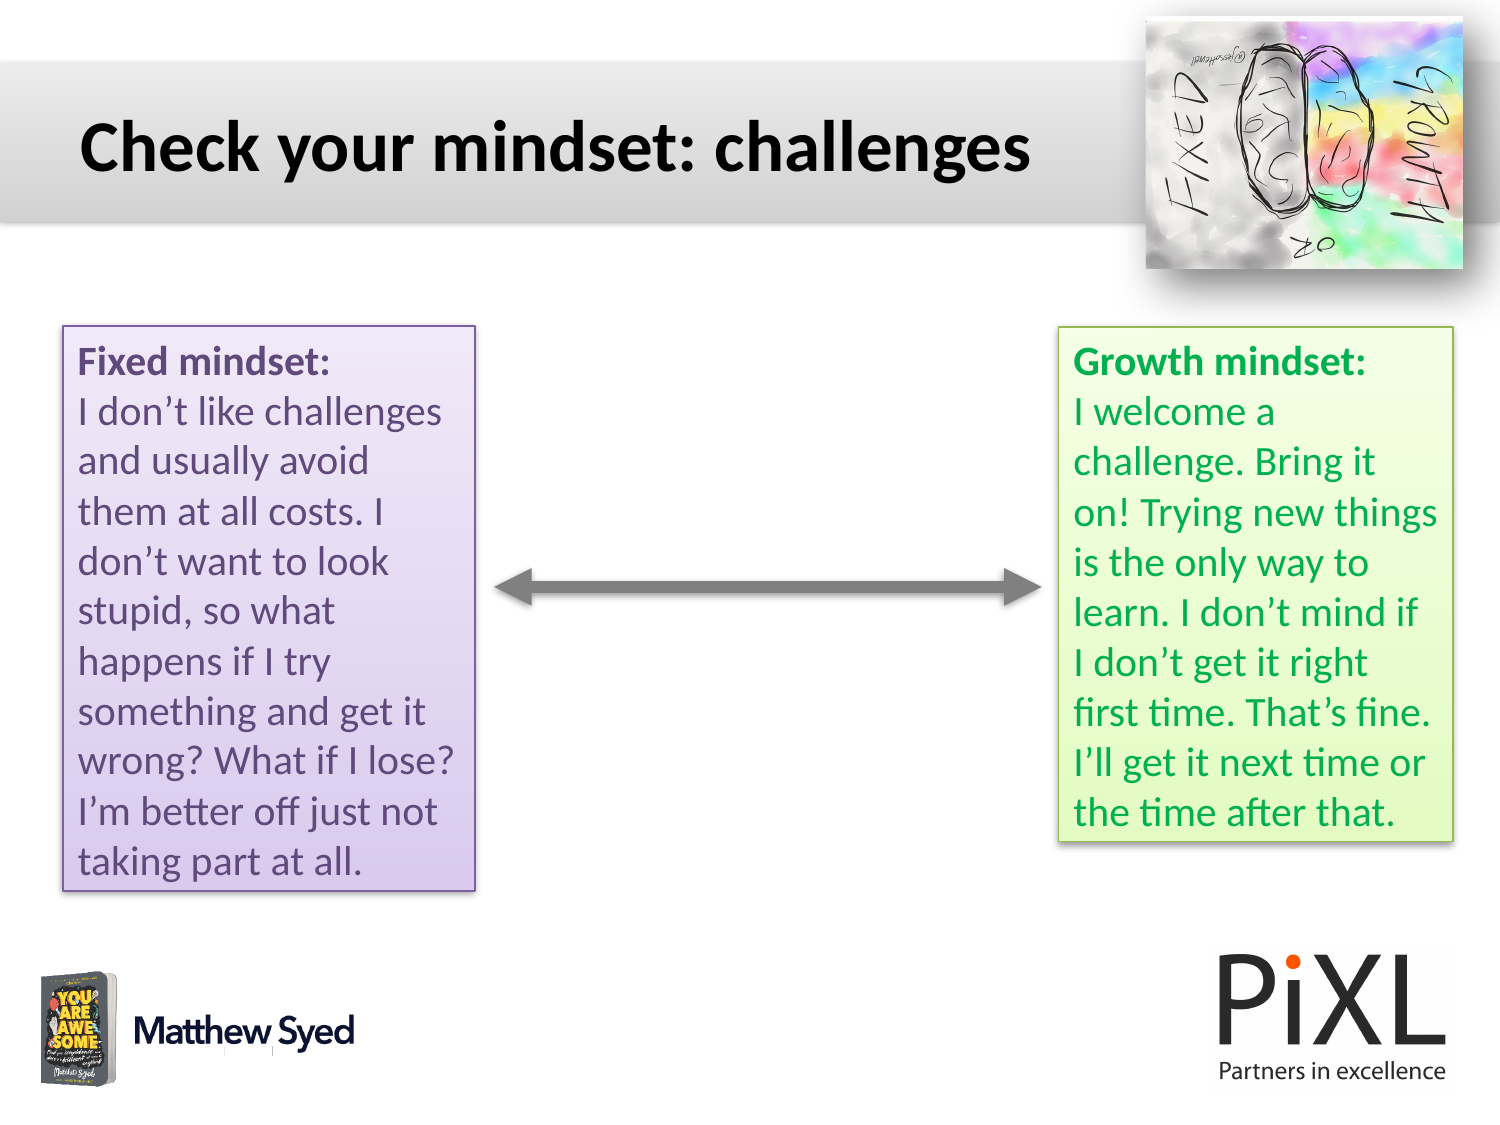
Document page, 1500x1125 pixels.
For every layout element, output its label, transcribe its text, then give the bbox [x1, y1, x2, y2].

text_box Growth mindset: I welcome a challenge. Bring it on! Trying new things is the only way to learn. I don’t mind if I don’t get it right first time. That’s fine. I’ll get it next time or the time after that. [1058, 326, 1454, 842]
picture [1145, 16, 1464, 270]
picture [129, 1000, 359, 1056]
picture [1209, 945, 1454, 1091]
text_box Fixed mindset: I don’t like challenges and usually avoid them at all costs. I don’t want to look stupid, so what happens if I try something and get it wrong? What if I lose? I’m better off just not taking part at all. [62, 325, 476, 892]
text_box Check your mindset: challenges [0, 62, 1128, 222]
picture [37, 965, 121, 1091]
